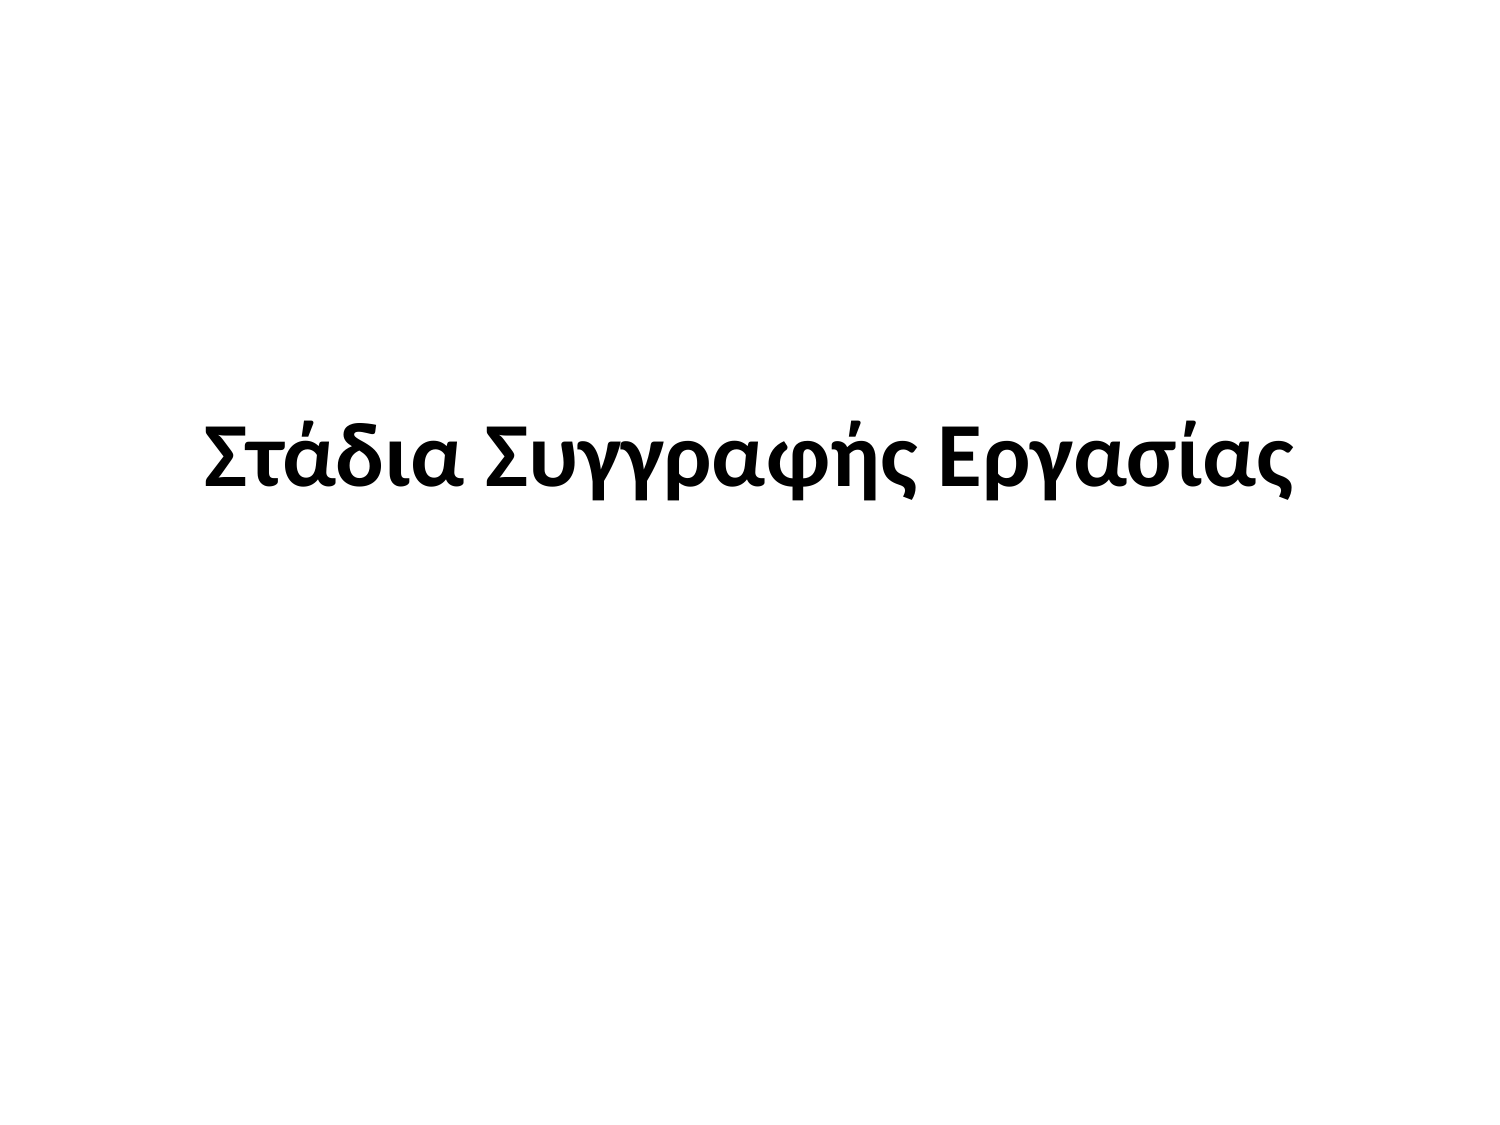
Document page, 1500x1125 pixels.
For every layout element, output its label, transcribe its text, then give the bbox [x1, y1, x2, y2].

title Στάδια Συγγραφής Εργασίας [75, 219, 1425, 681]
